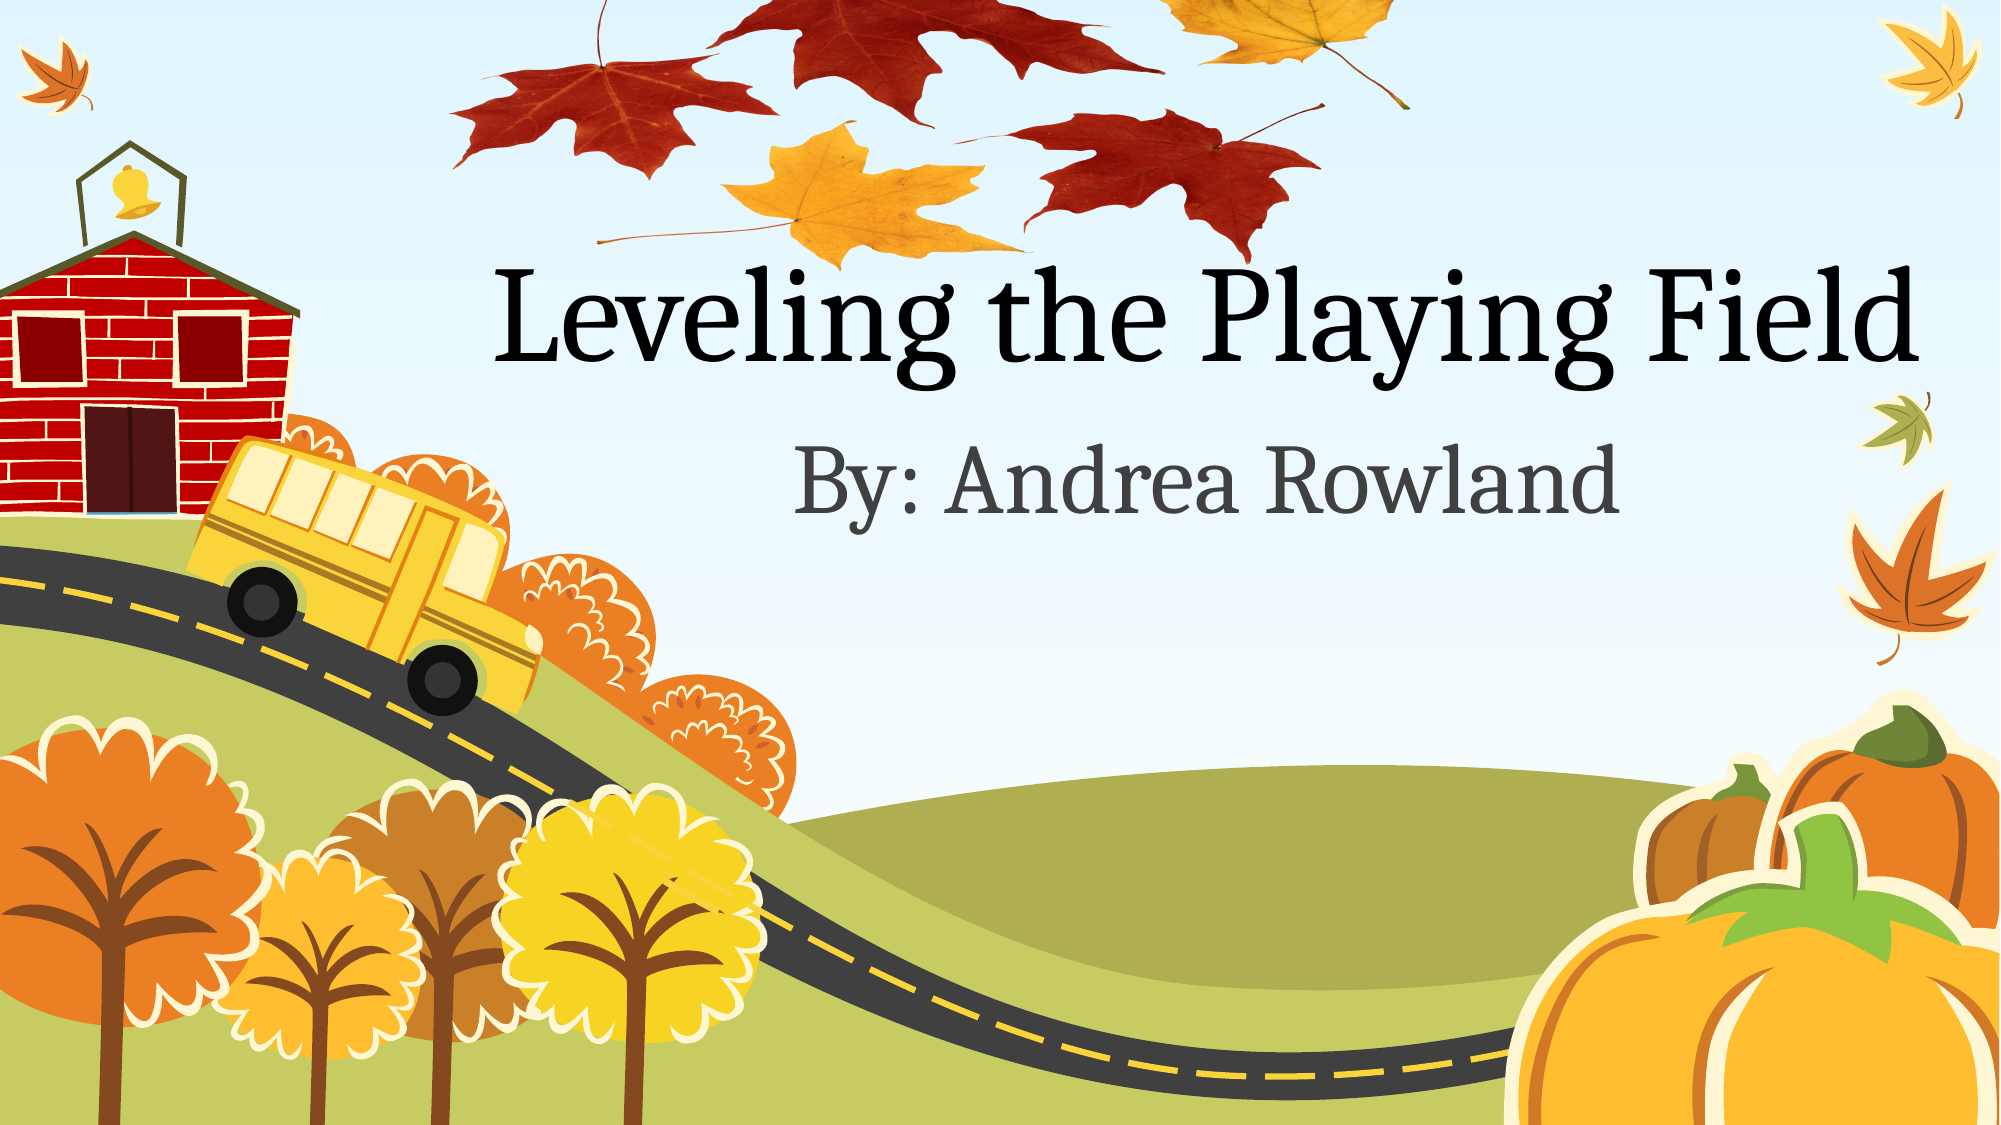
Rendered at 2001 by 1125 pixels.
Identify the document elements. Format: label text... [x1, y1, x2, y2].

picture [439, 0, 1424, 275]
title Leveling the Playing Field [439, 27, 1976, 399]
subtitle By: Andrea Rowland [640, 406, 1775, 697]
